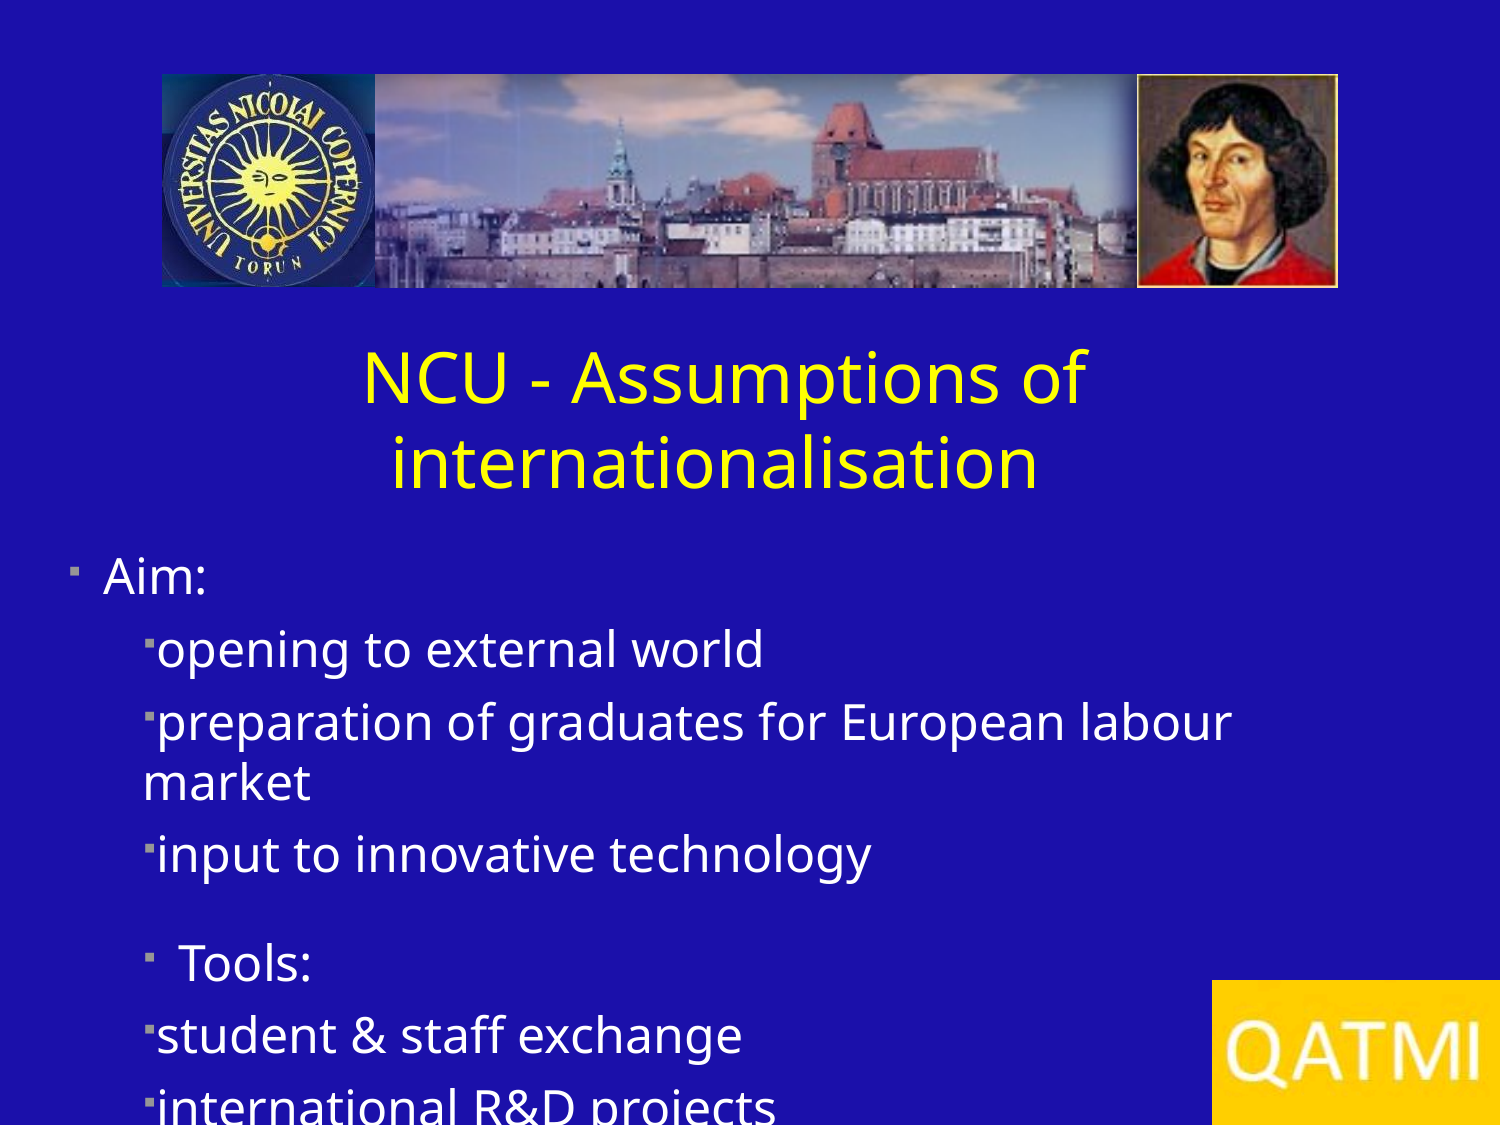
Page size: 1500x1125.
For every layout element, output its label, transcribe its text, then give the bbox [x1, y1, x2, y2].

picture [162, 74, 1338, 288]
text_box NCU - Assumptions of internationalisation Aim: opening to external world preparation of graduates for European labour market input to innovative technology Tools: student & staff exchange international R&D projects quality policy [53, 324, 1397, 1125]
picture [1212, 980, 1500, 1125]
